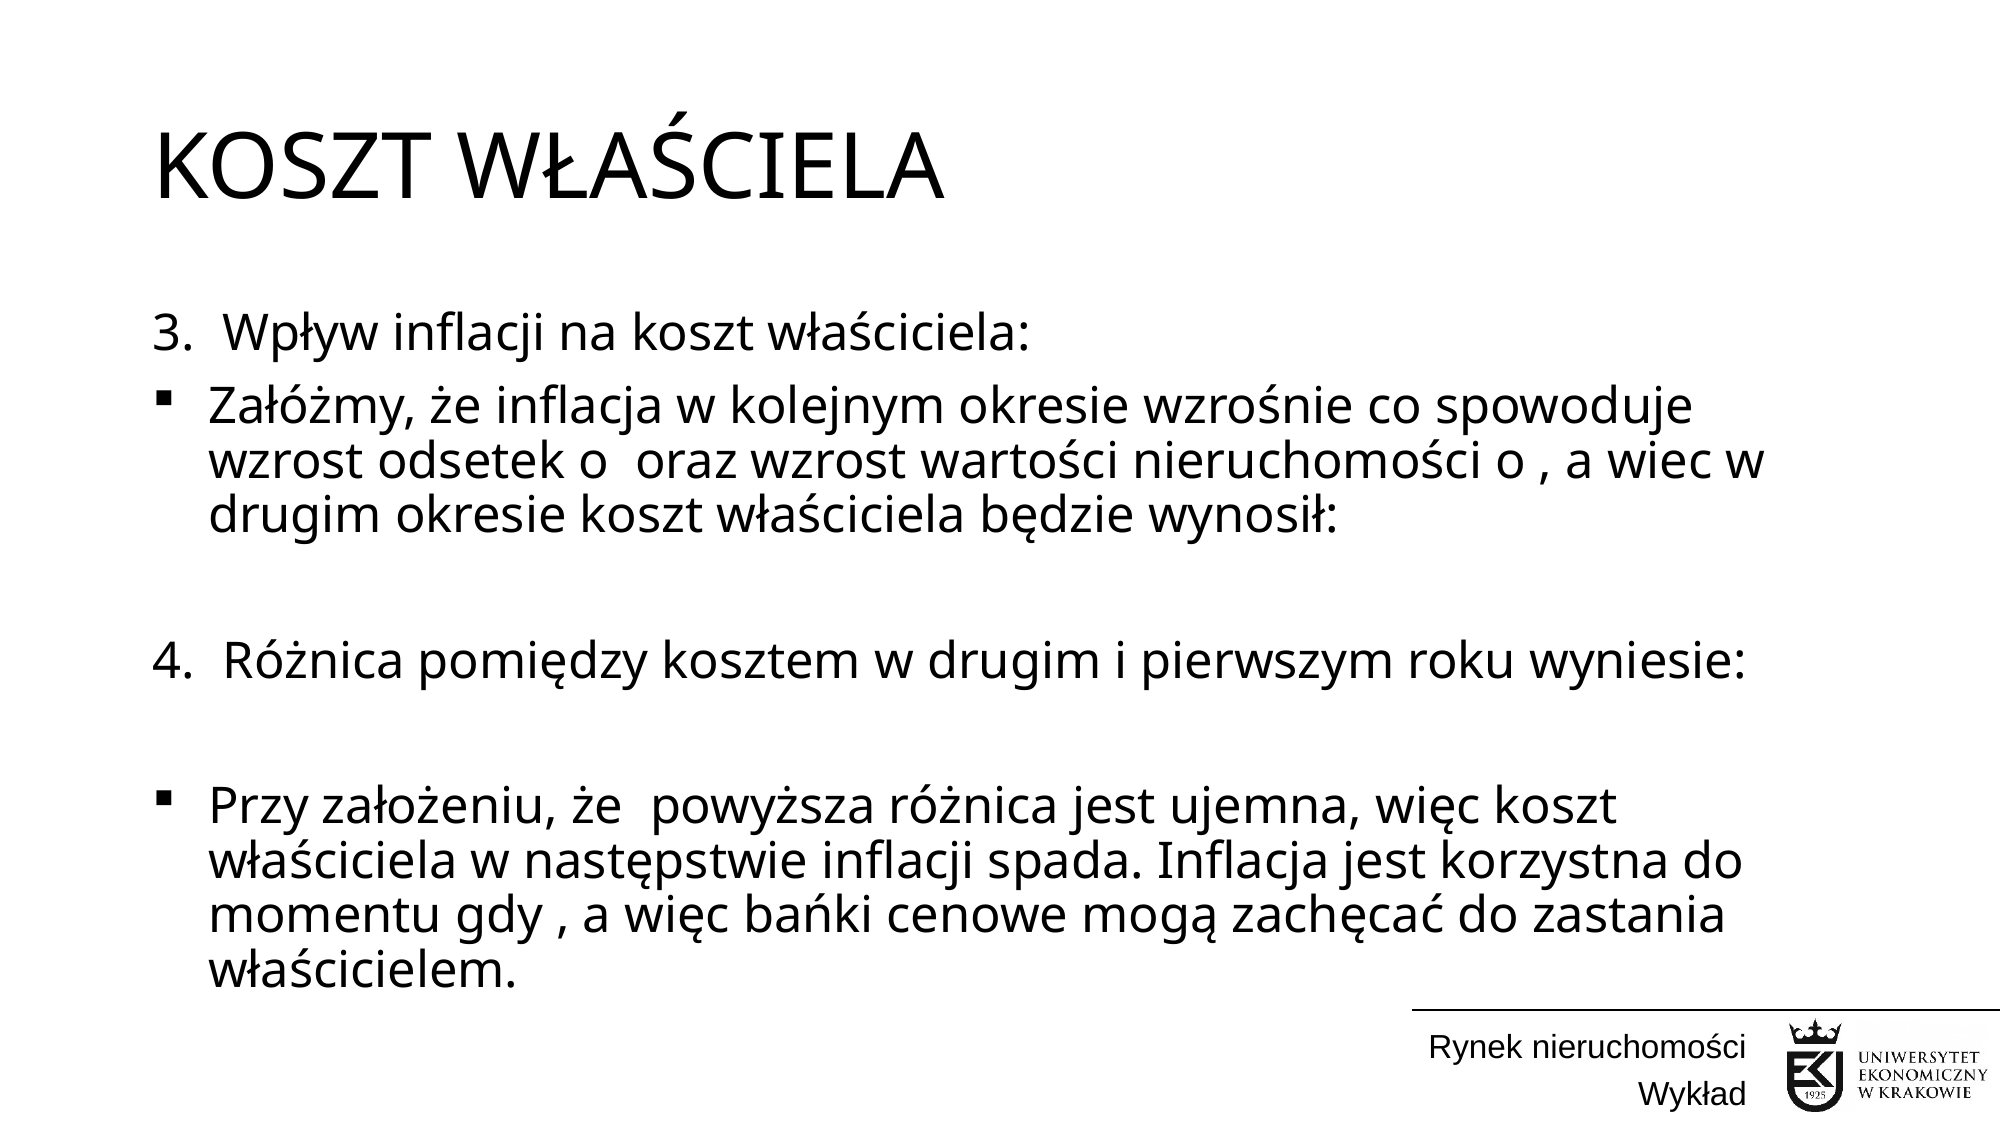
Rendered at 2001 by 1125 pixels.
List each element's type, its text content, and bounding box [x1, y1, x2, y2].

picture [1786, 1018, 1988, 1113]
title KOSZT WŁAŚCIELA [137, 59, 1863, 278]
text_box Rynek nieruchomości Wykład [1391, 1022, 1762, 1115]
